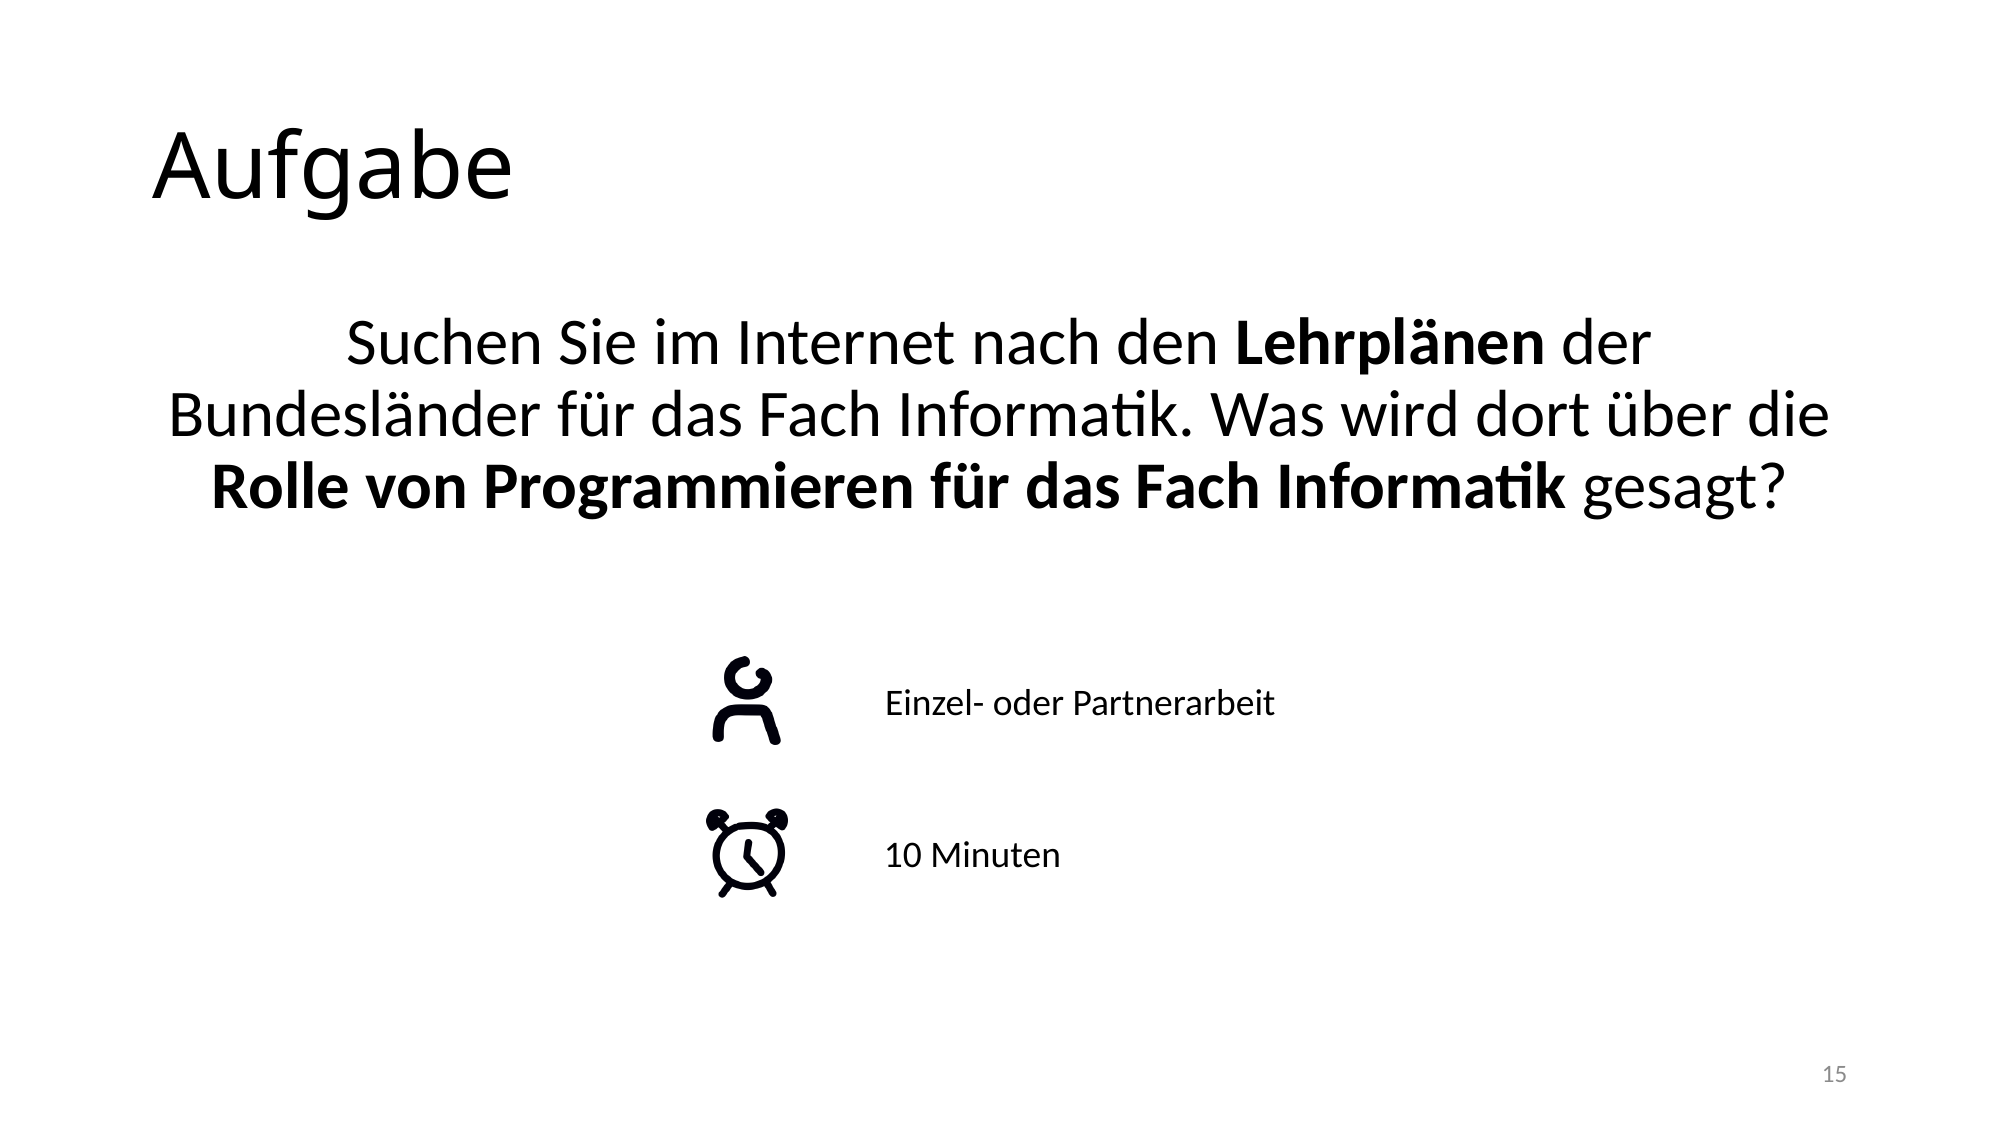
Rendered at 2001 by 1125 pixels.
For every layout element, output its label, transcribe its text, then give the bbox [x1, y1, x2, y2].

list Suchen Sie im Internet nach den Lehrplänen der Bundesländer für das Fach Informatik. Was wird dort über die Rolle von Programmieren für das Fach Informatik gesagt? [137, 299, 1863, 1014]
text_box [706, 656, 1294, 898]
title Aufgabe [137, 59, 1863, 278]
slide_number 15 [1412, 1042, 1863, 1103]
